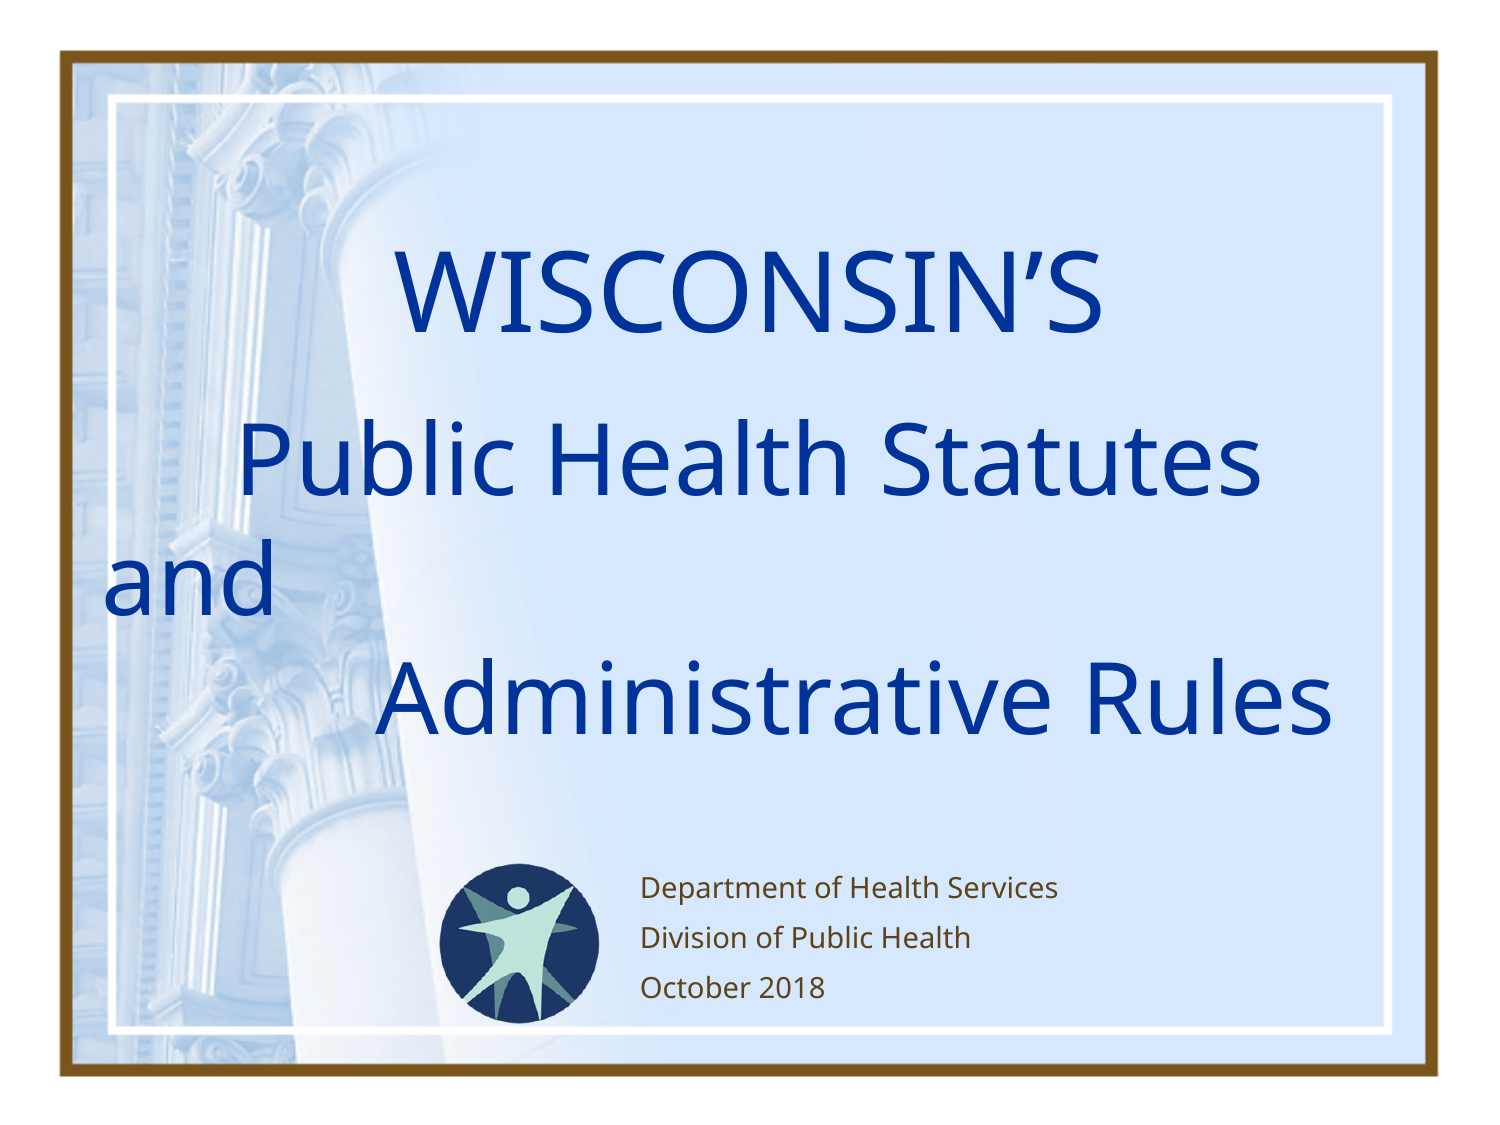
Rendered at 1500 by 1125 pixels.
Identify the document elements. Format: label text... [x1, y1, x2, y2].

list Public Health Statutes and Administrative Rules [74, 387, 1426, 738]
title WISCONSIN’S [74, 212, 1426, 363]
text_box Department of Health Services Division of Public Health October 2018 [624, 862, 1250, 1012]
picture [0, 0, 1500, 1125]
